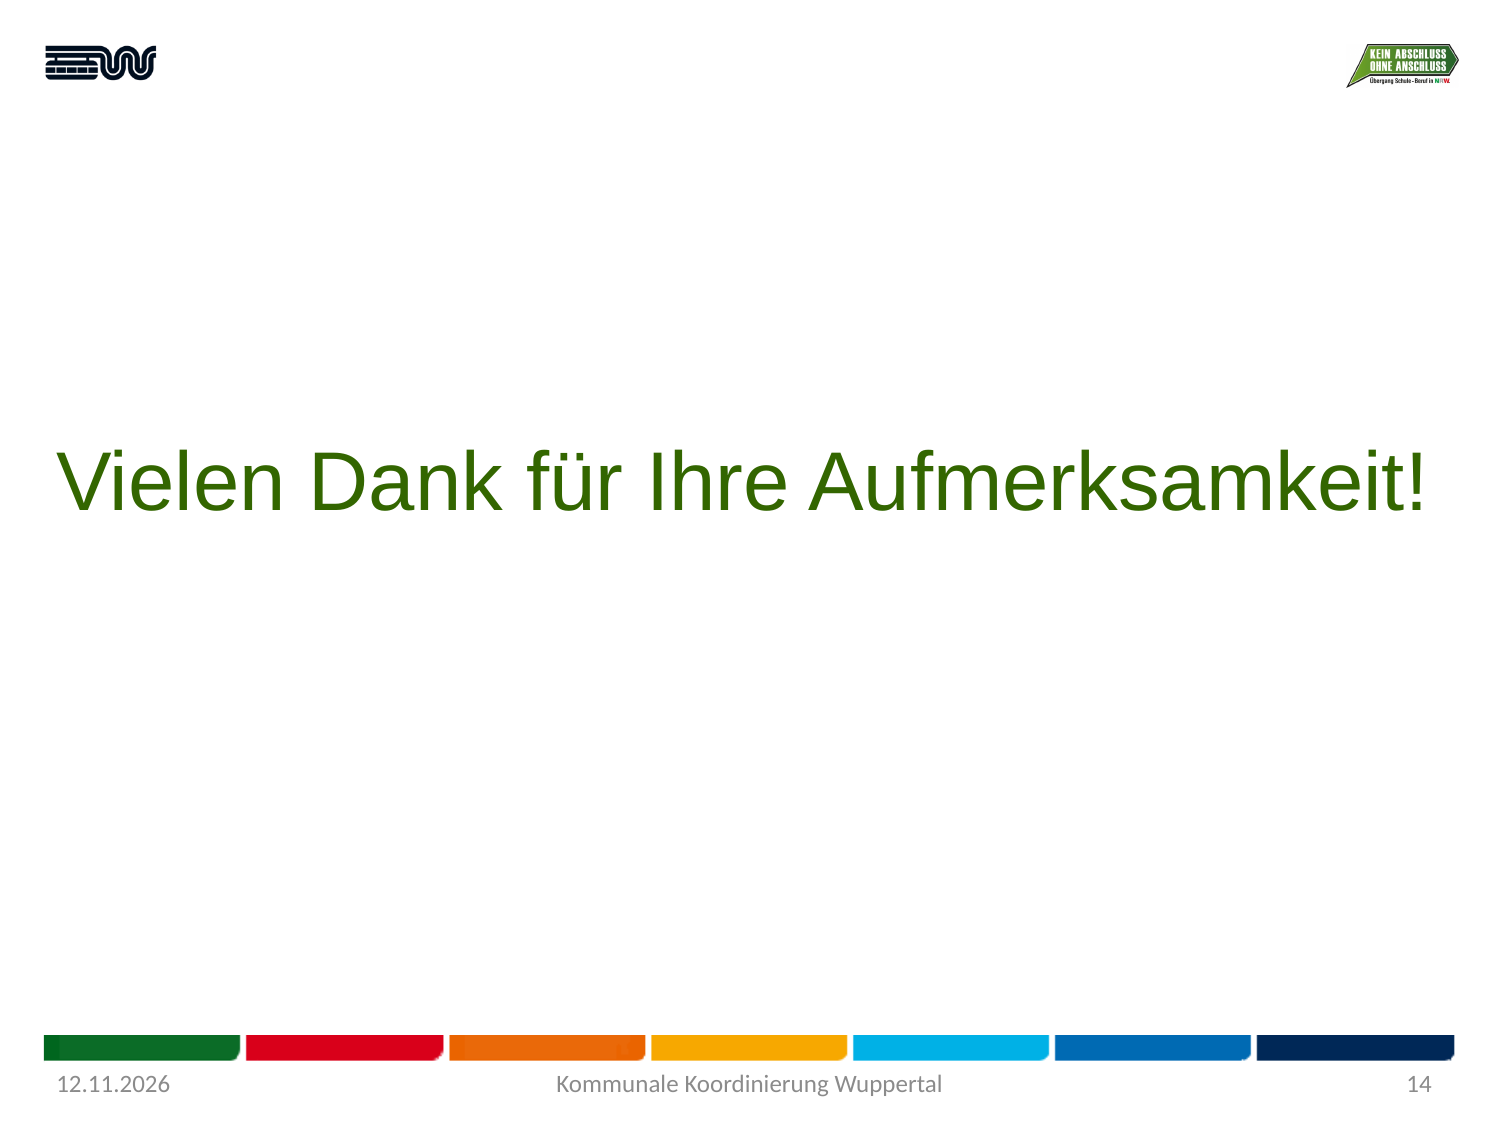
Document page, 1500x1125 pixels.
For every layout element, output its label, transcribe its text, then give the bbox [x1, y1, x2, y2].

picture [44, 44, 157, 81]
slide_number 14 [1257, 1058, 1447, 1106]
subtitle Vielen Dank für Ihre Aufmerksamkeit! [41, 219, 1459, 1012]
picture [1346, 44, 1459, 88]
picture [43, 1035, 853, 1064]
footer Kommunale Koordinierung Wuppertal [454, 1058, 1046, 1106]
picture [1046, 1035, 1456, 1064]
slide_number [41, 1058, 231, 1106]
